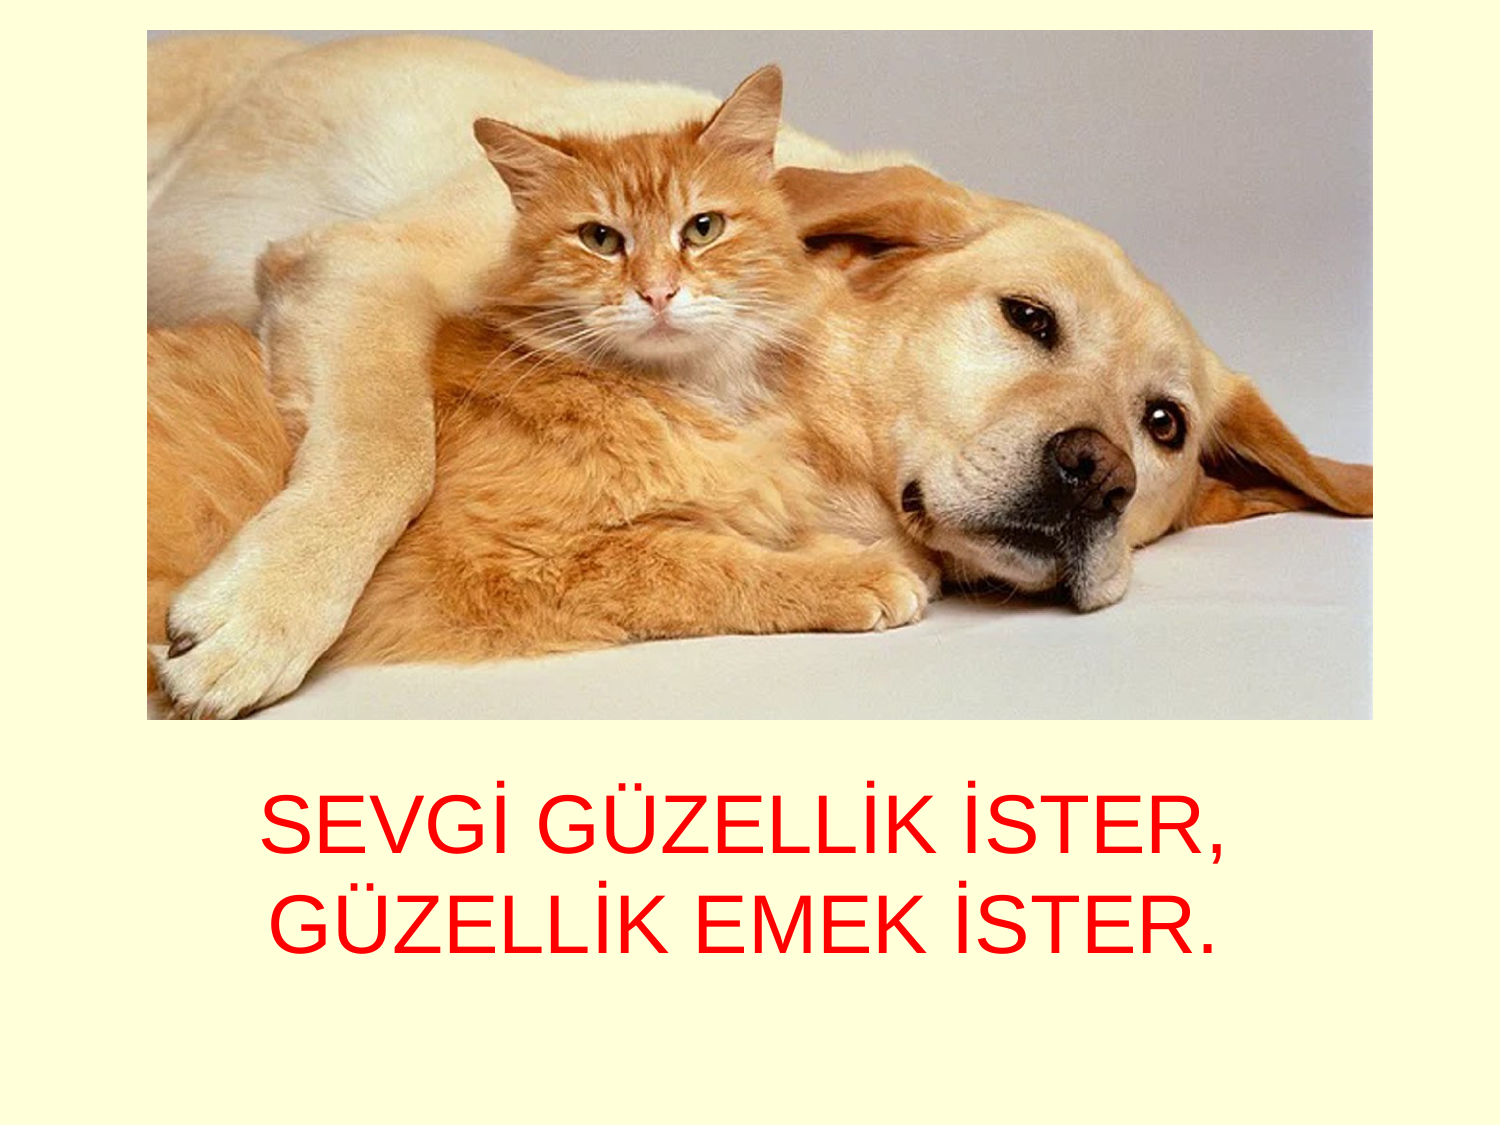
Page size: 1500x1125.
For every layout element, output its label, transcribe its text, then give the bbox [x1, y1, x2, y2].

picture [147, 30, 1373, 720]
text_box SEVGİ GÜZELLİK İSTER, GÜZELLİK EMEK İSTER. [230, 763, 1258, 978]
